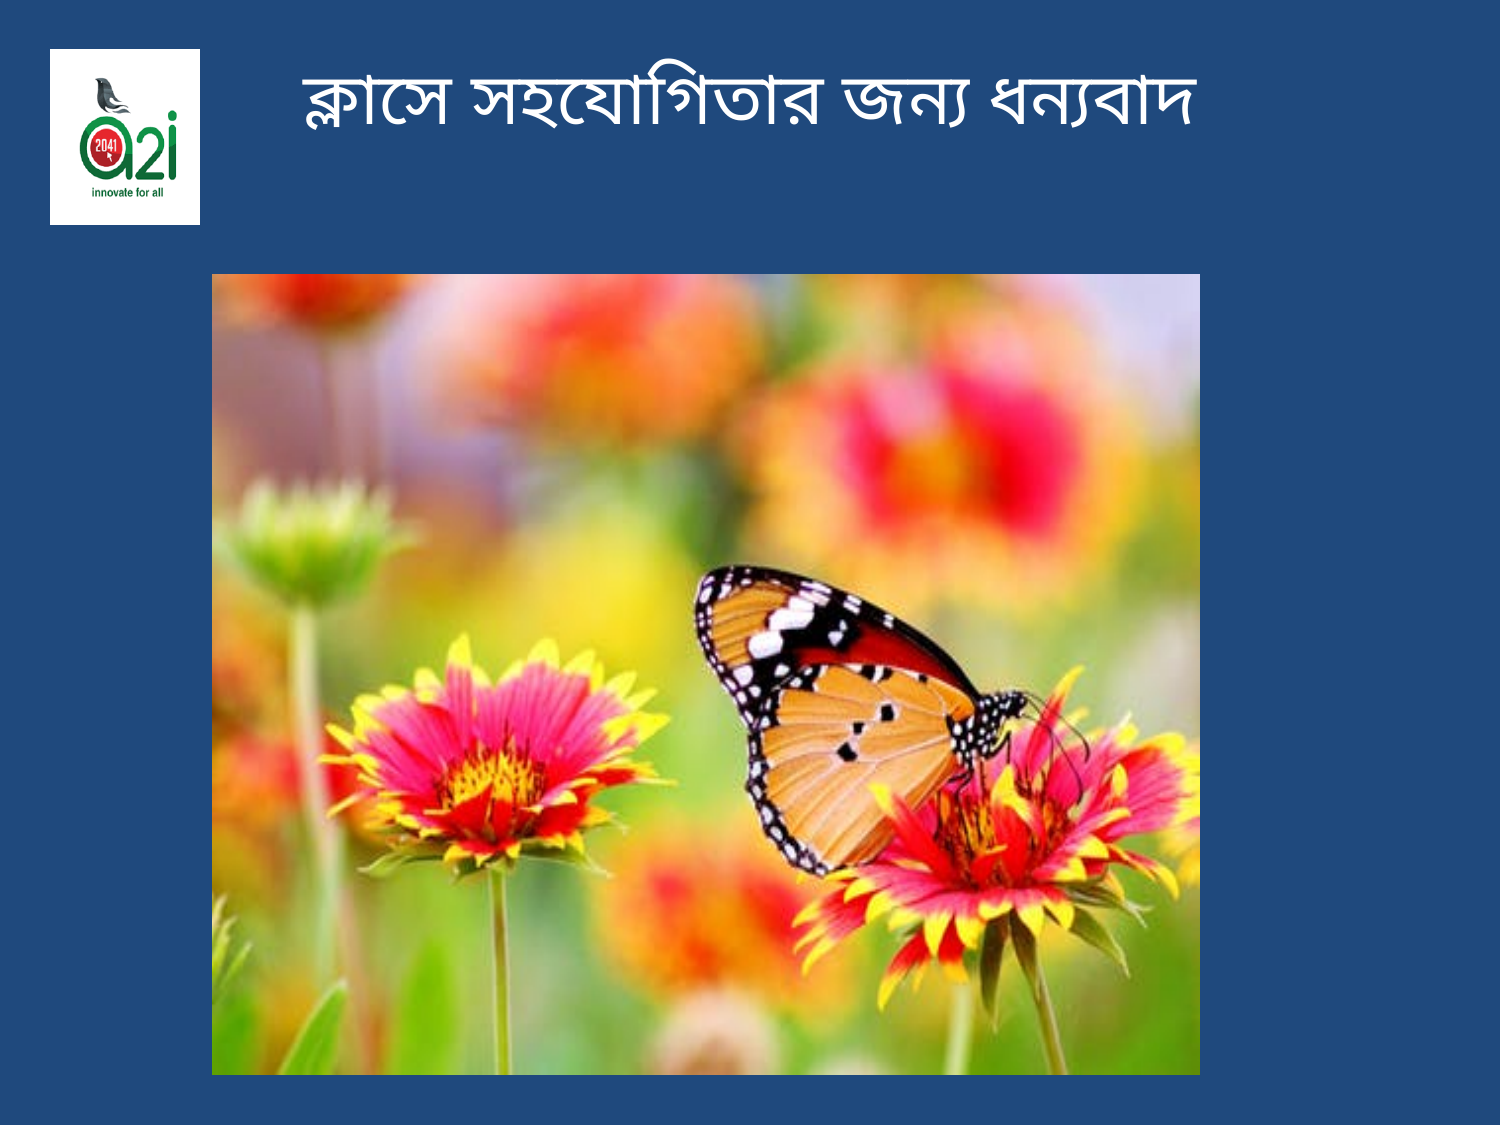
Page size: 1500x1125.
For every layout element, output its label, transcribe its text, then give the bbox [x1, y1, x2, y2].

title ক্লাসে সহযোগিতার জন্য ধন্যবাদ [75, 45, 1425, 233]
picture [212, 274, 1201, 1076]
picture [49, 49, 201, 226]
